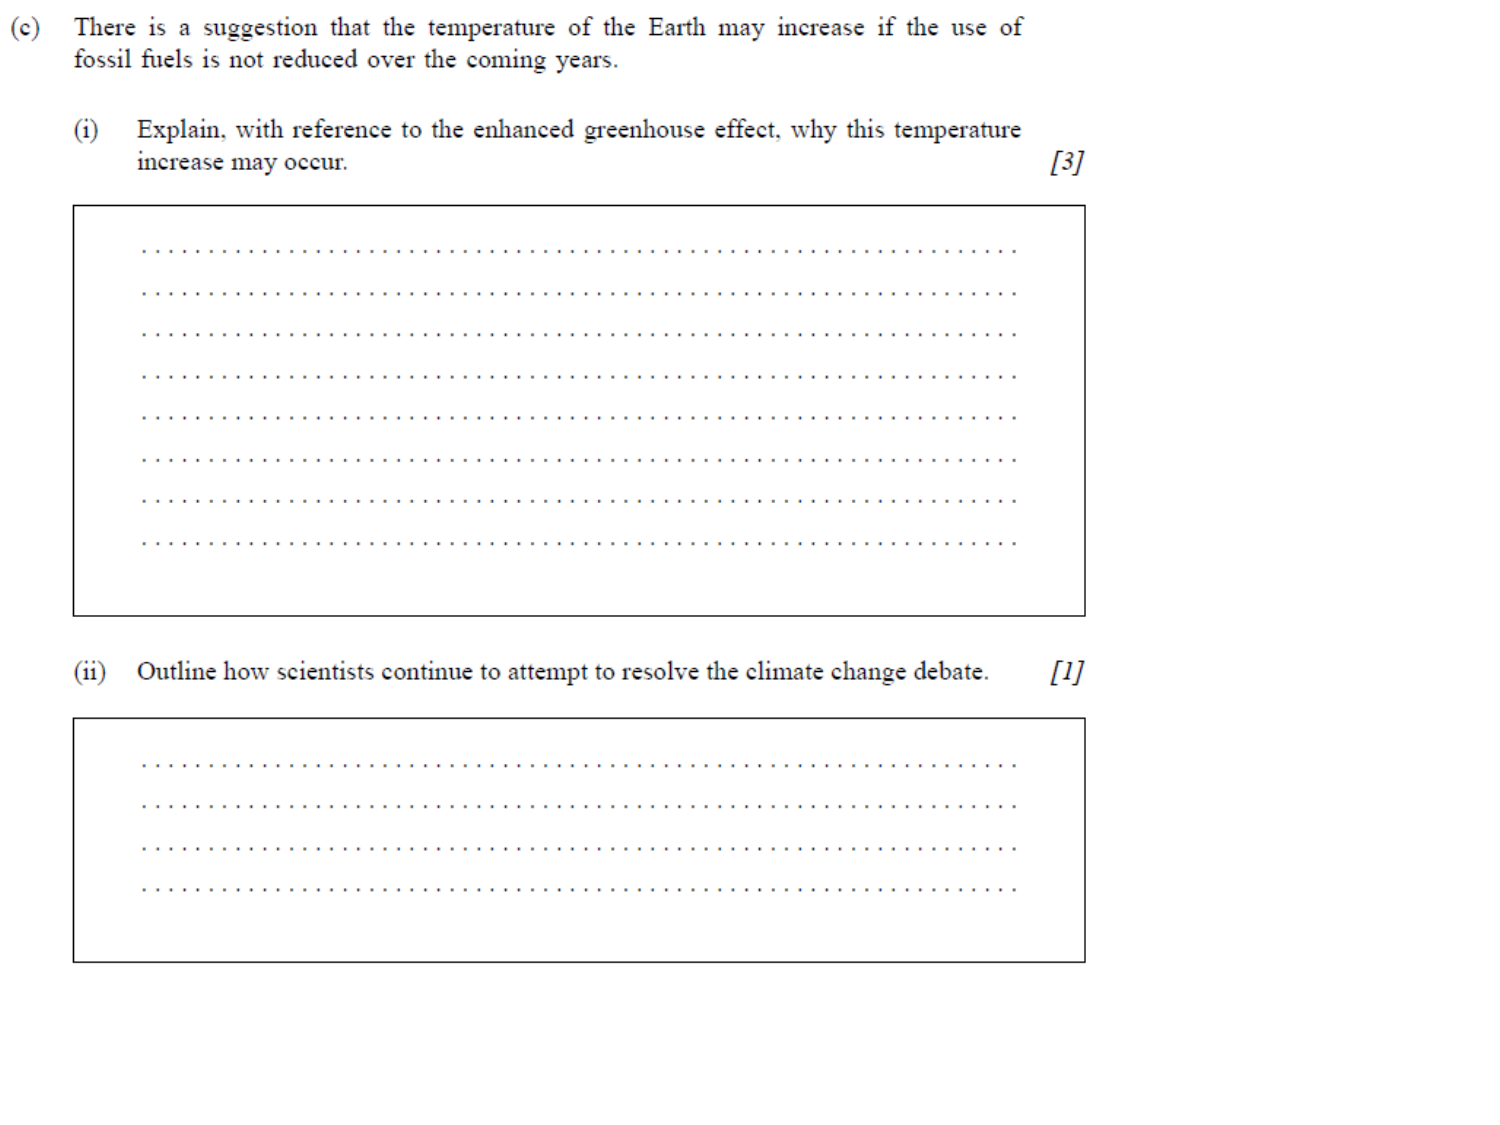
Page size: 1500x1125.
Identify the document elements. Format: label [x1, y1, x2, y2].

picture [0, 0, 1121, 988]
